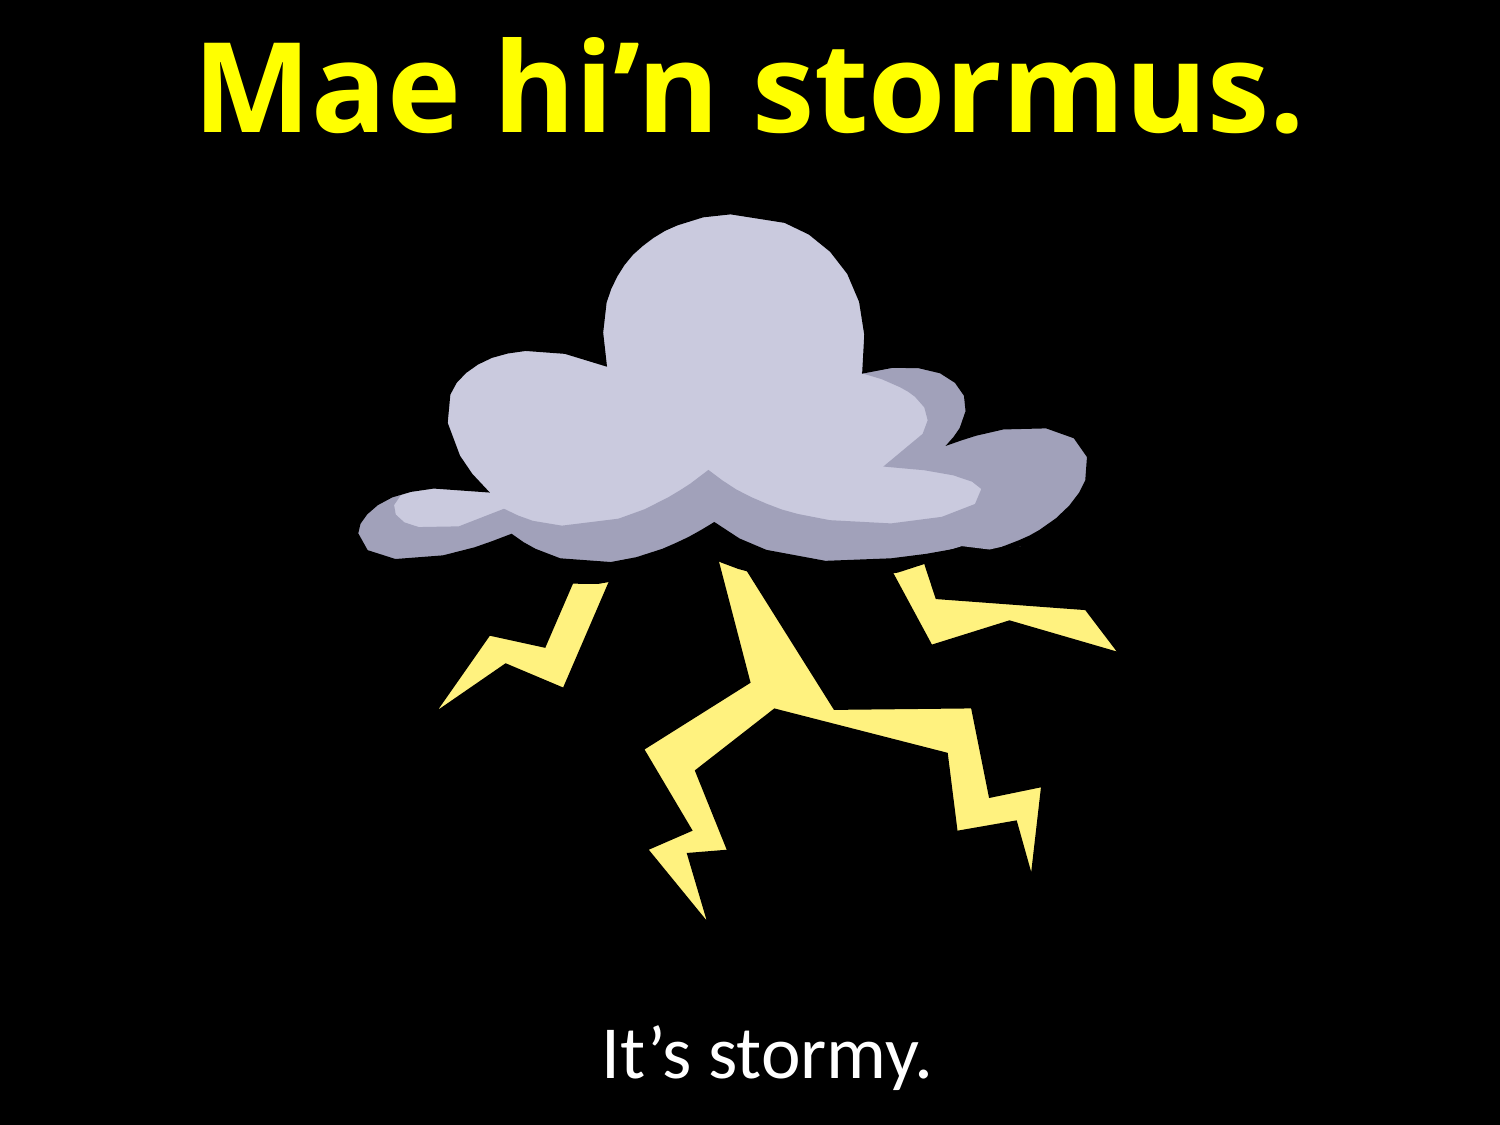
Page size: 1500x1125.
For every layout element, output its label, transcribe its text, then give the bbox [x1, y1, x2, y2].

text_box Mae hi’n stormus. [0, 0, 1500, 165]
text_box It’s stormy. [503, 1004, 1032, 1101]
picture [304, 152, 1208, 997]
